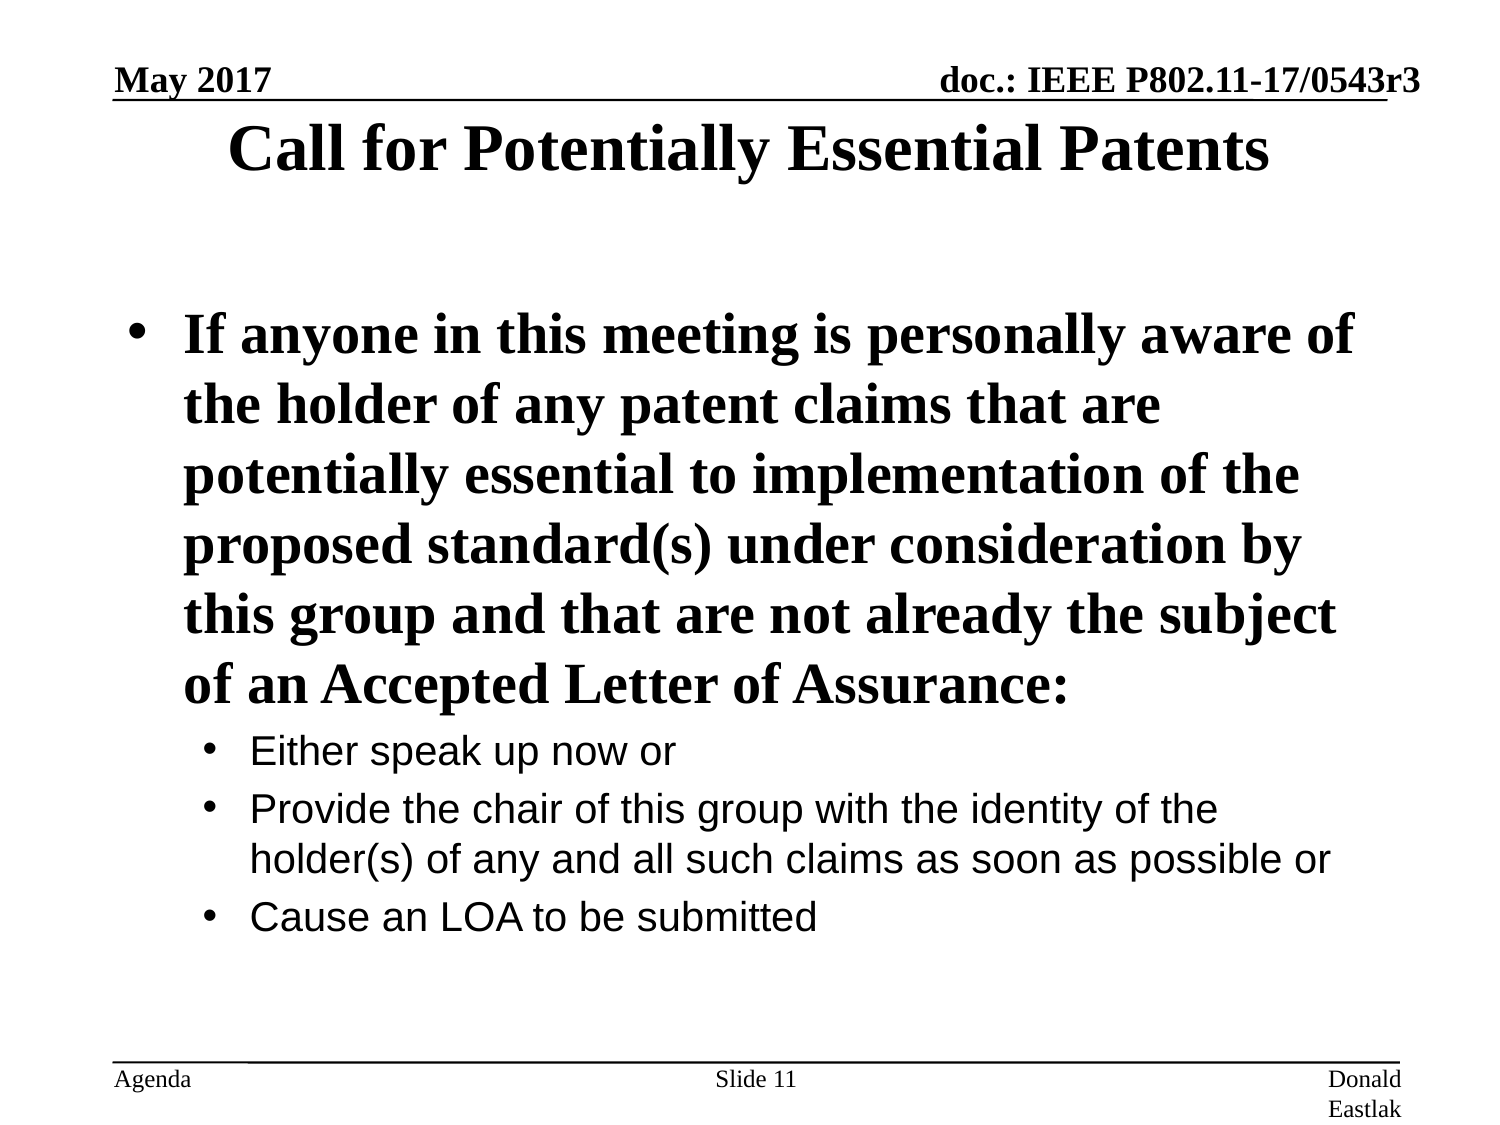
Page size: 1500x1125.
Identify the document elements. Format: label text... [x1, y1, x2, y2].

title Call for Potentially Essential Patents [75, 50, 1425, 238]
list If anyone in this meeting is personally aware of the holder of any patent claims that are potentially essential to implementation of the proposed standard(s) under consideration by this group and that are not already the subject of an Accepted Letter of Assurance: Either speak up now or Provide the chair of this group with the identity of the holder(s) of any and all such claims as soon as possible or Cause an LOA to be submitted [112, 287, 1388, 963]
footer Donald Eastlake 3rd, Huawei Technologies [1325, 1062, 1402, 1093]
slide_number Slide 11 [712, 1062, 800, 1093]
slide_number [114, 54, 290, 100]
